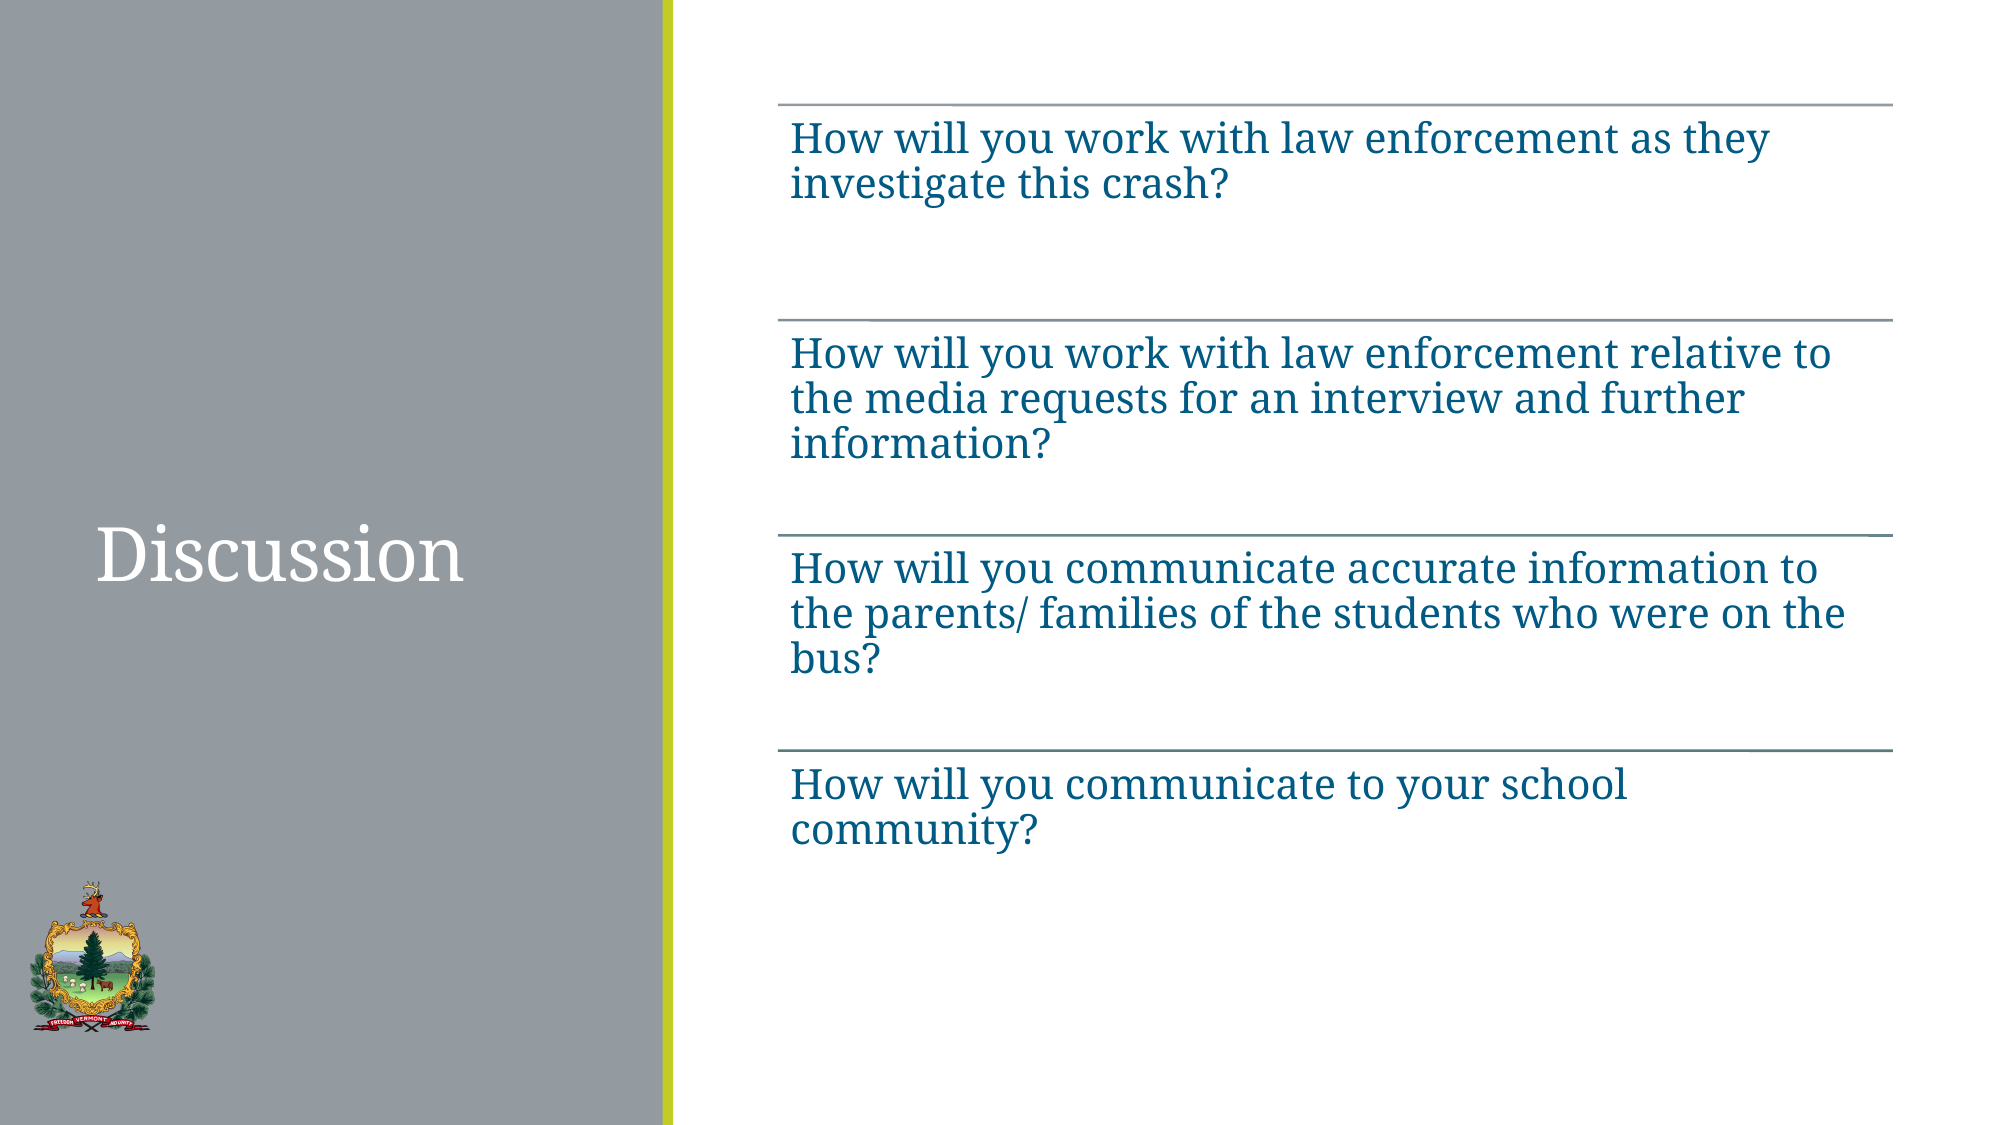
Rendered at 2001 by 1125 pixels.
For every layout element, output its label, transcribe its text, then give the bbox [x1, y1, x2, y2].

text_box [661, 0, 674, 1125]
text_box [777, 104, 1894, 967]
title Discussion [80, 84, 587, 1032]
text_box [0, 0, 661, 1125]
text_box [674, 0, 2000, 1125]
picture [29, 881, 155, 1033]
